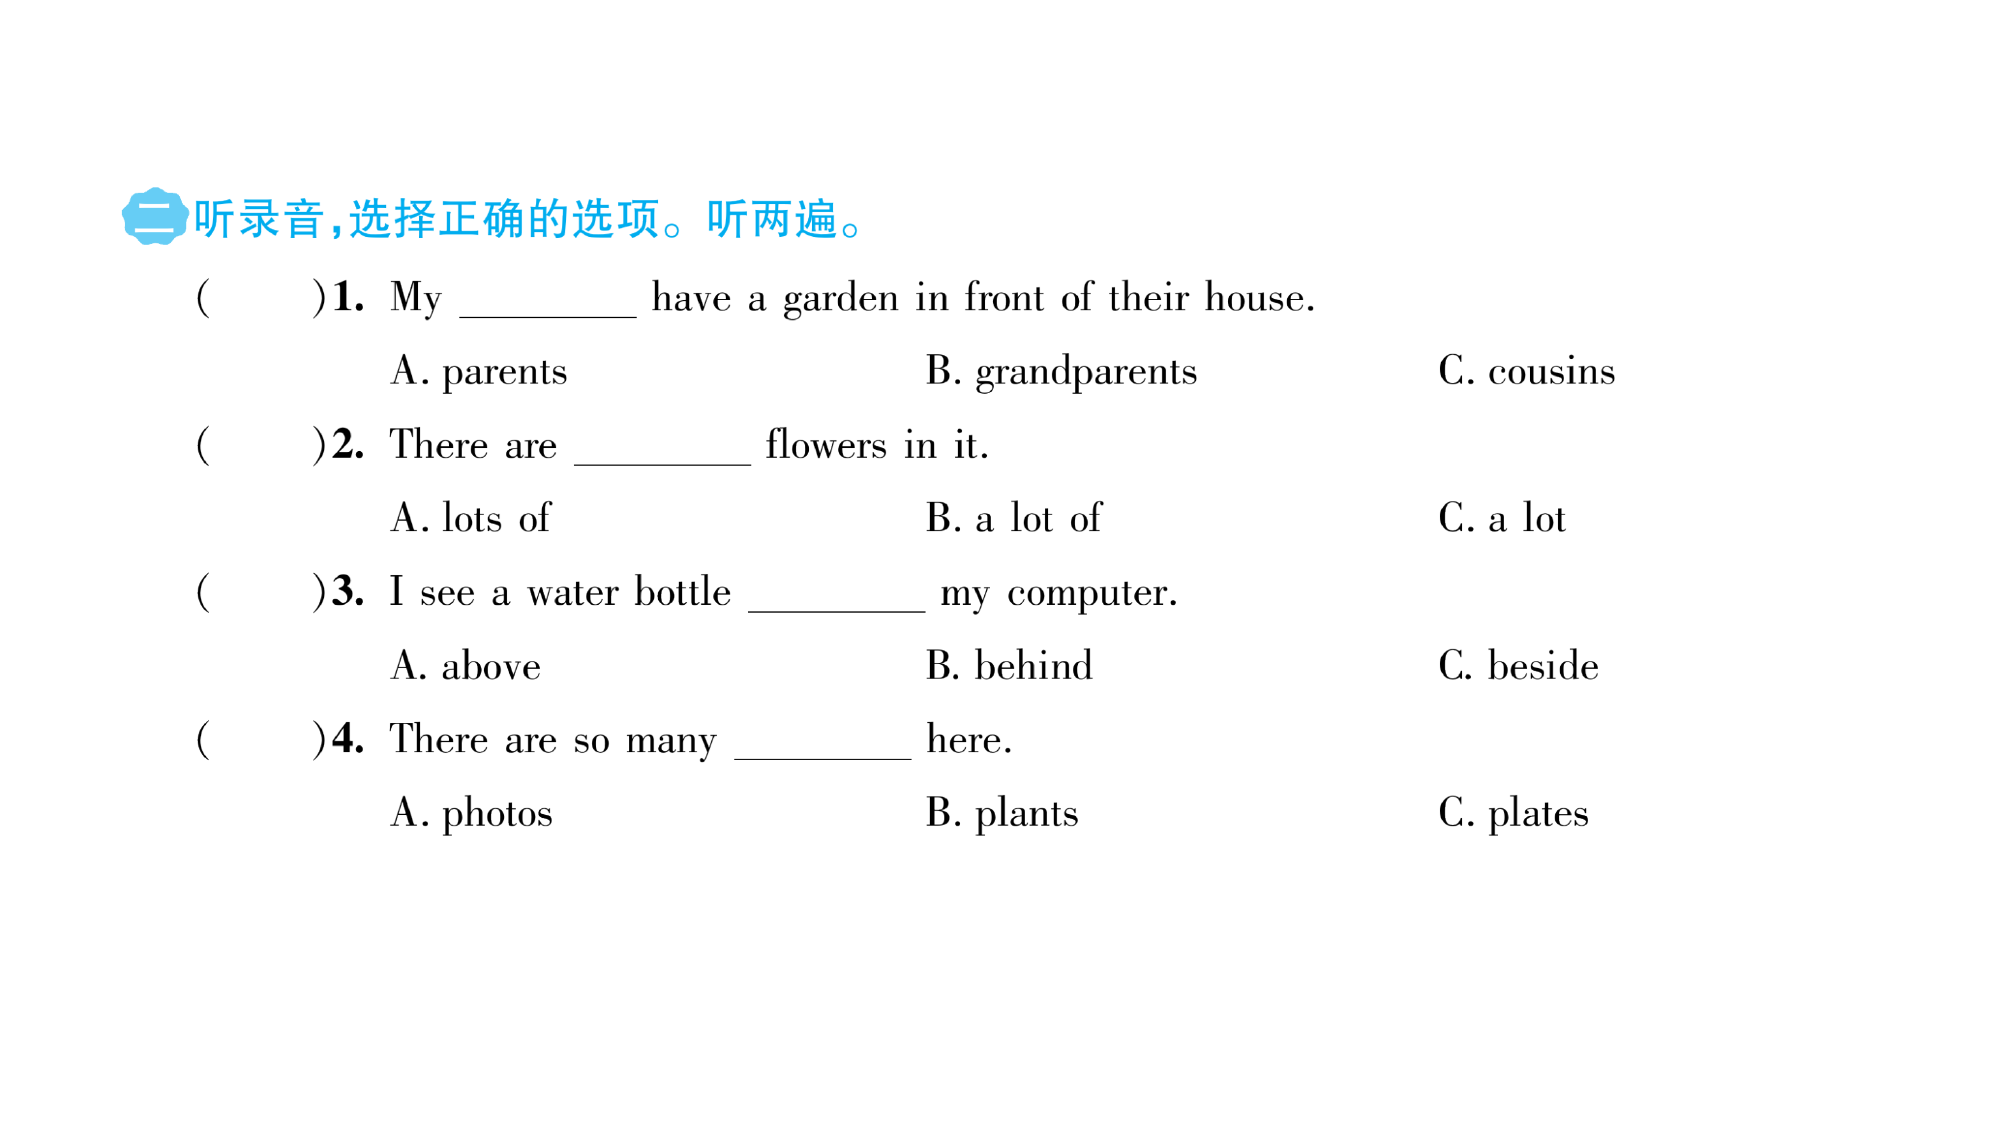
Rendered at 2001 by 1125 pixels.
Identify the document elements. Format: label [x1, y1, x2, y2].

picture [118, 177, 2000, 846]
